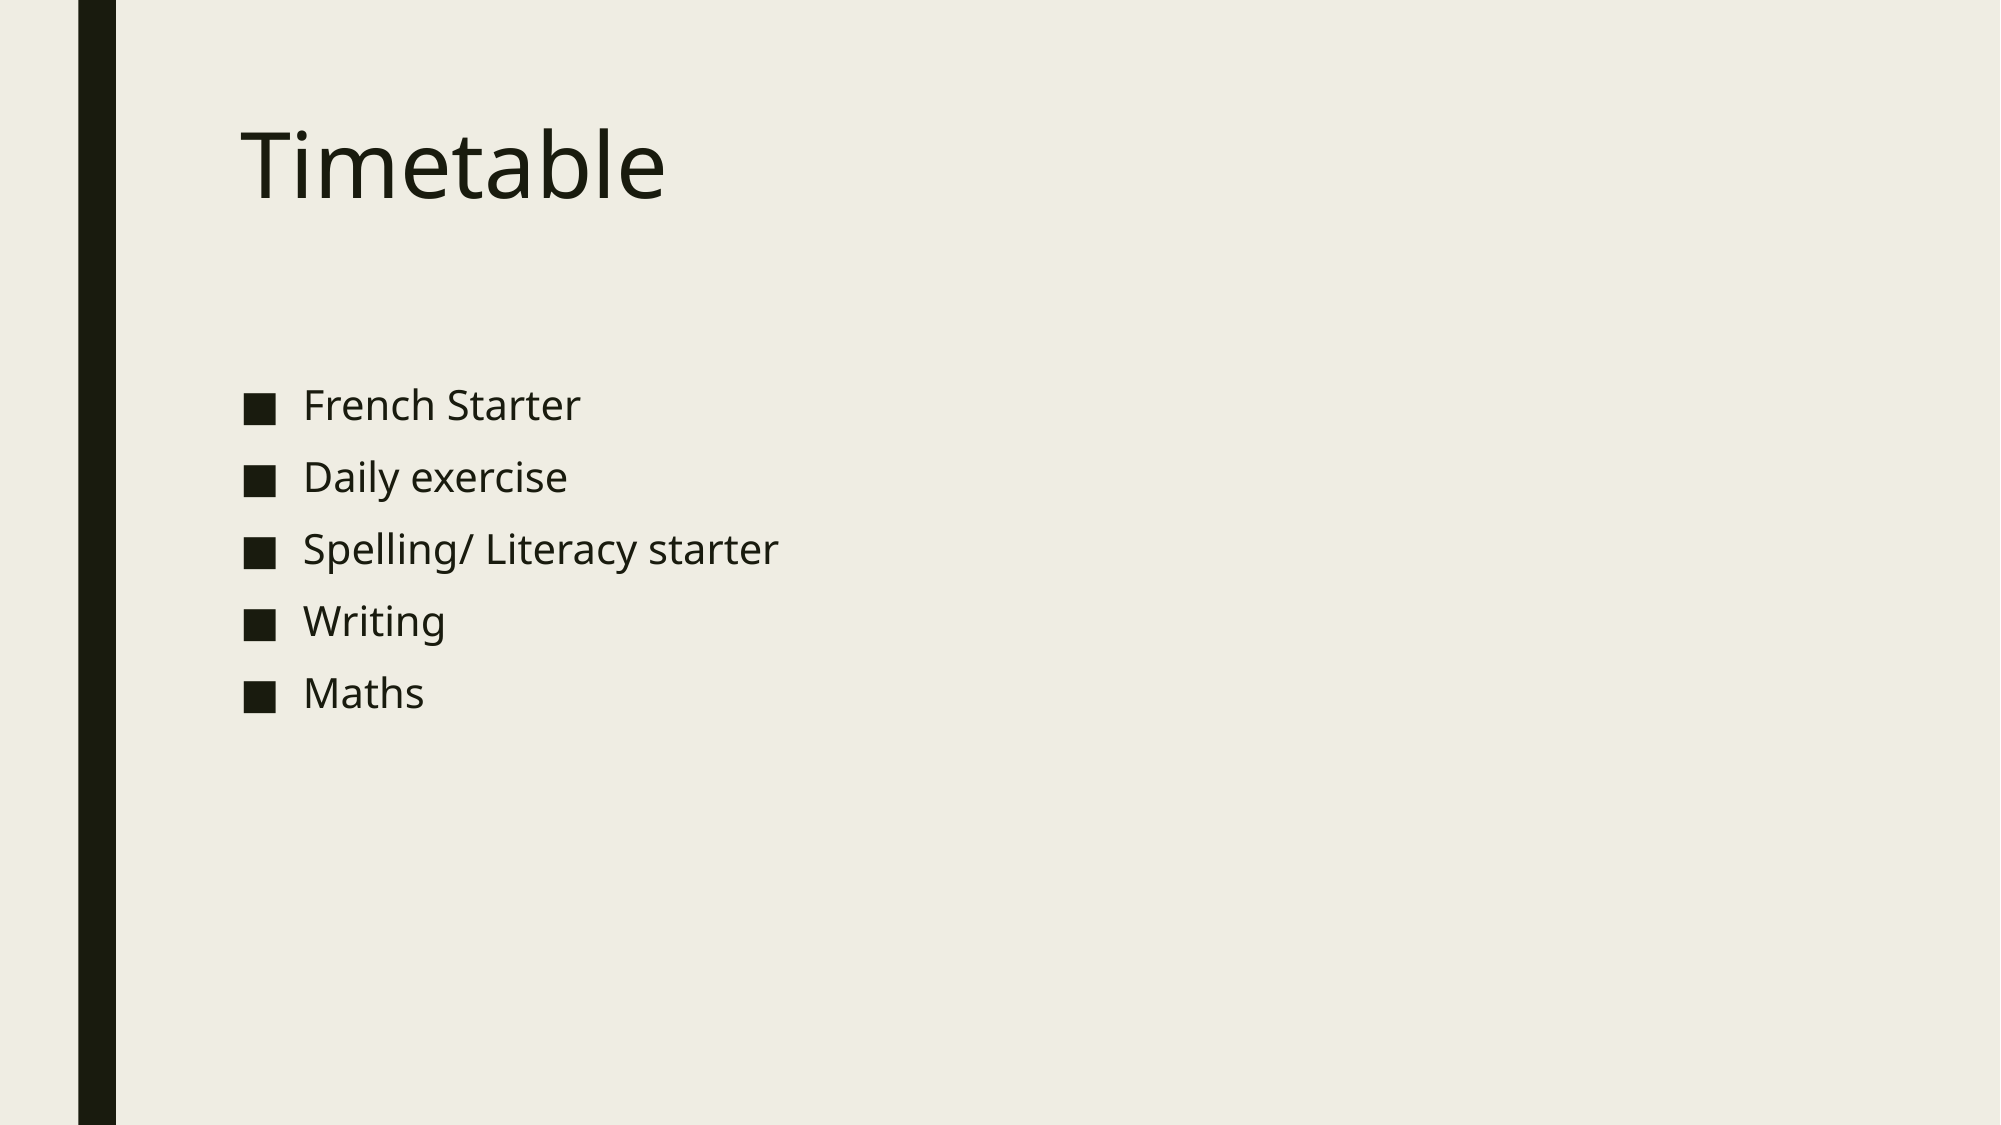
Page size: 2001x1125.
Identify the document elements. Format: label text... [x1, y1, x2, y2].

title Timetable [225, 112, 1800, 357]
list French Starter Daily exercise Spelling/ Literacy starter Writing Maths [225, 375, 1800, 963]
